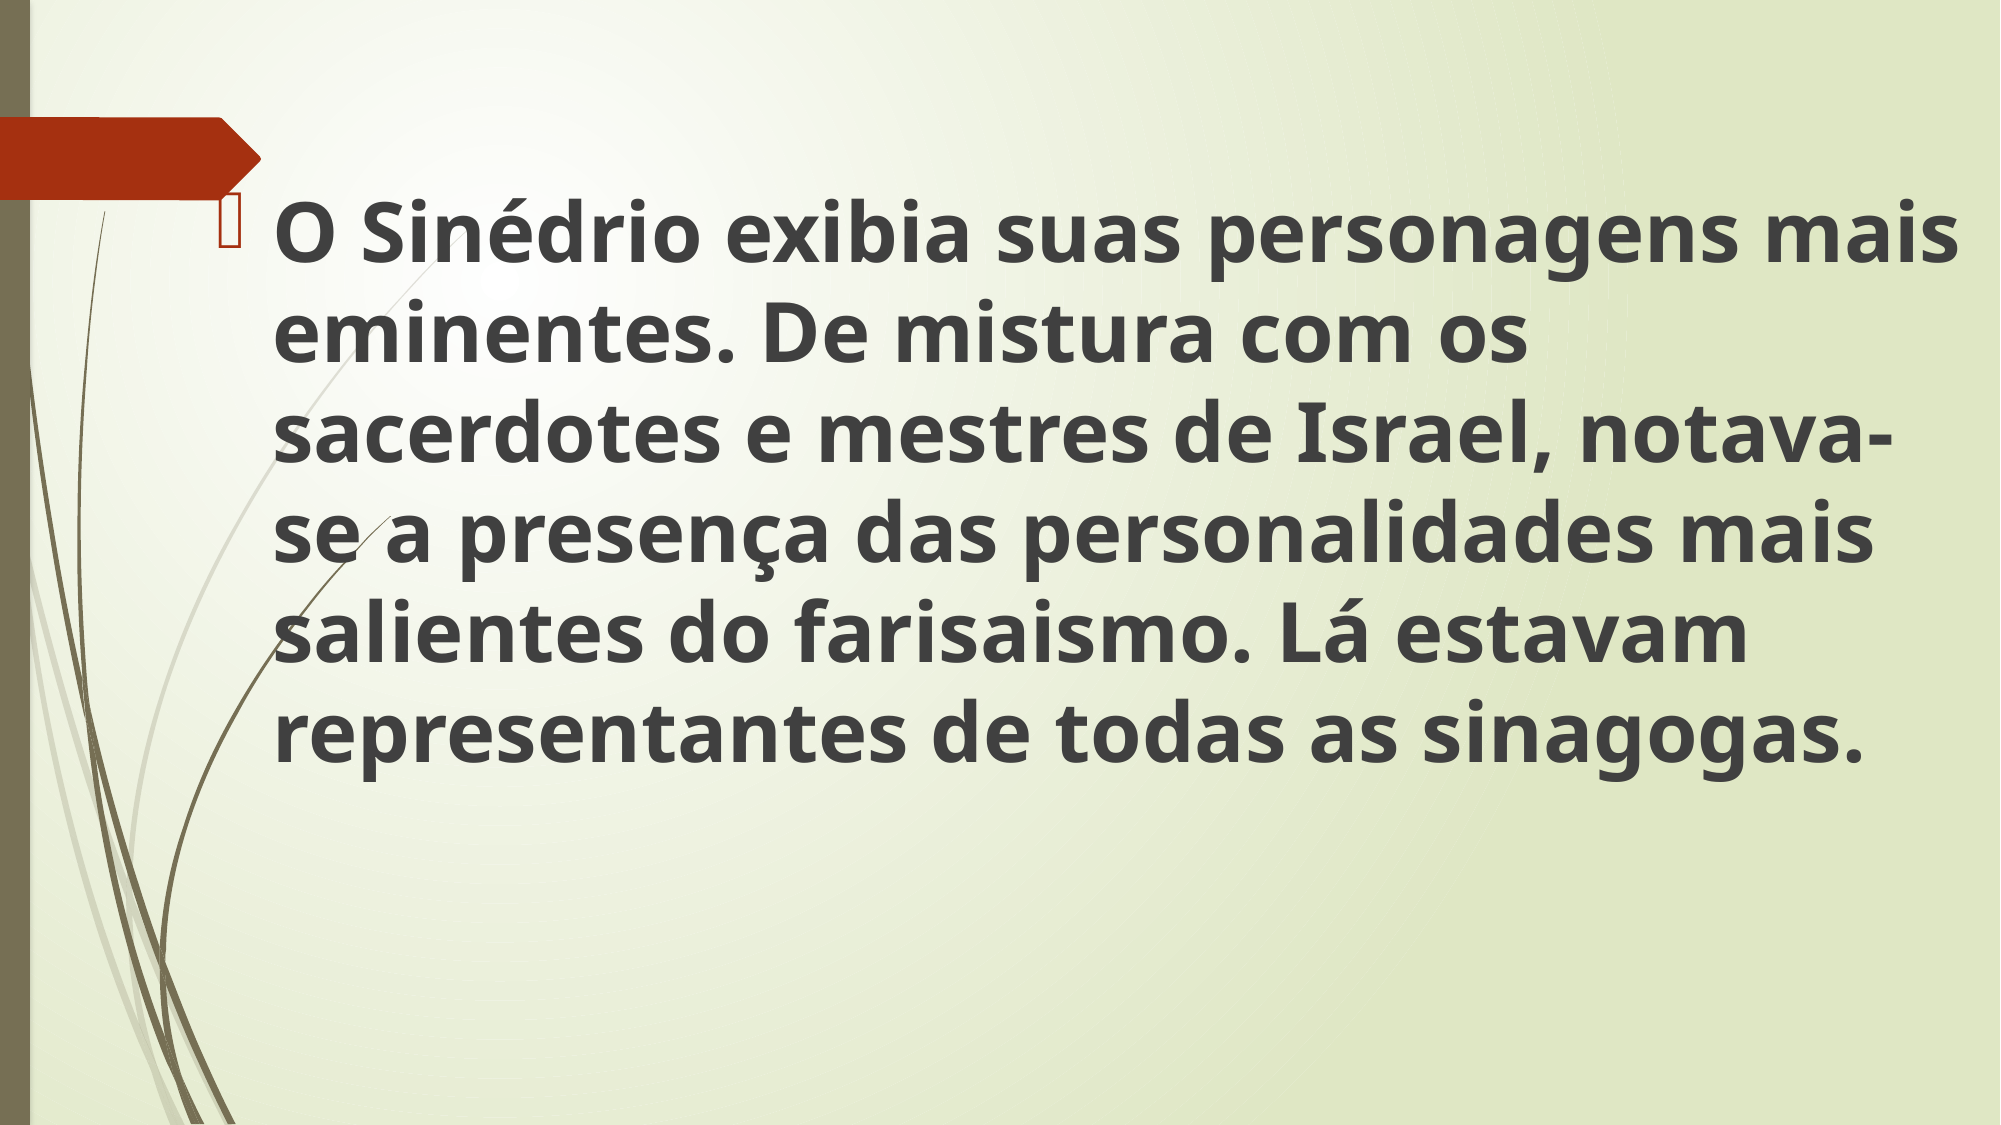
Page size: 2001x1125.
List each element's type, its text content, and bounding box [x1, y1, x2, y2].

list O Sinédrio exibia suas personagens mais eminentes. De mistura com os sacerdotes e mestres de Israel, notava-se a presença das personalidades mais salientes do farisaismo. Lá estavam representantes de todas as sinagogas. [201, 0, 2000, 1125]
